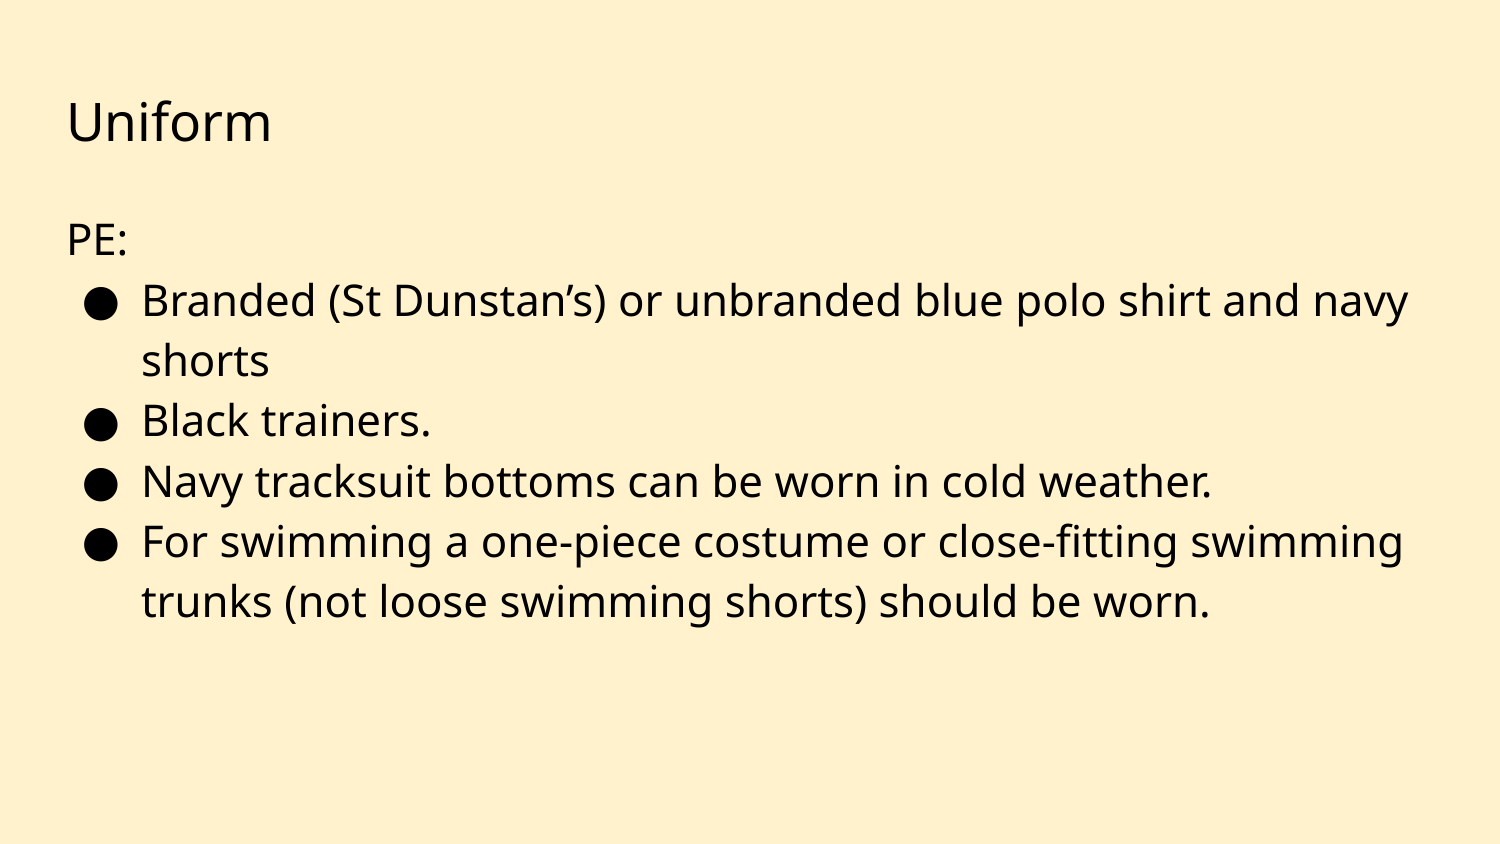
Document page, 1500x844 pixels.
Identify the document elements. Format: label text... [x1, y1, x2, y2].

list PE: Branded (St Dunstan’s) or unbranded blue polo shirt and navy shorts Black trainers. Navy tracksuit bottoms can be worn in cold weather. For swimming a one-piece costume or close-fitting swimming trunks (not loose swimming shorts) should be worn. [51, 189, 1449, 750]
title Uniform [51, 72, 1449, 167]
